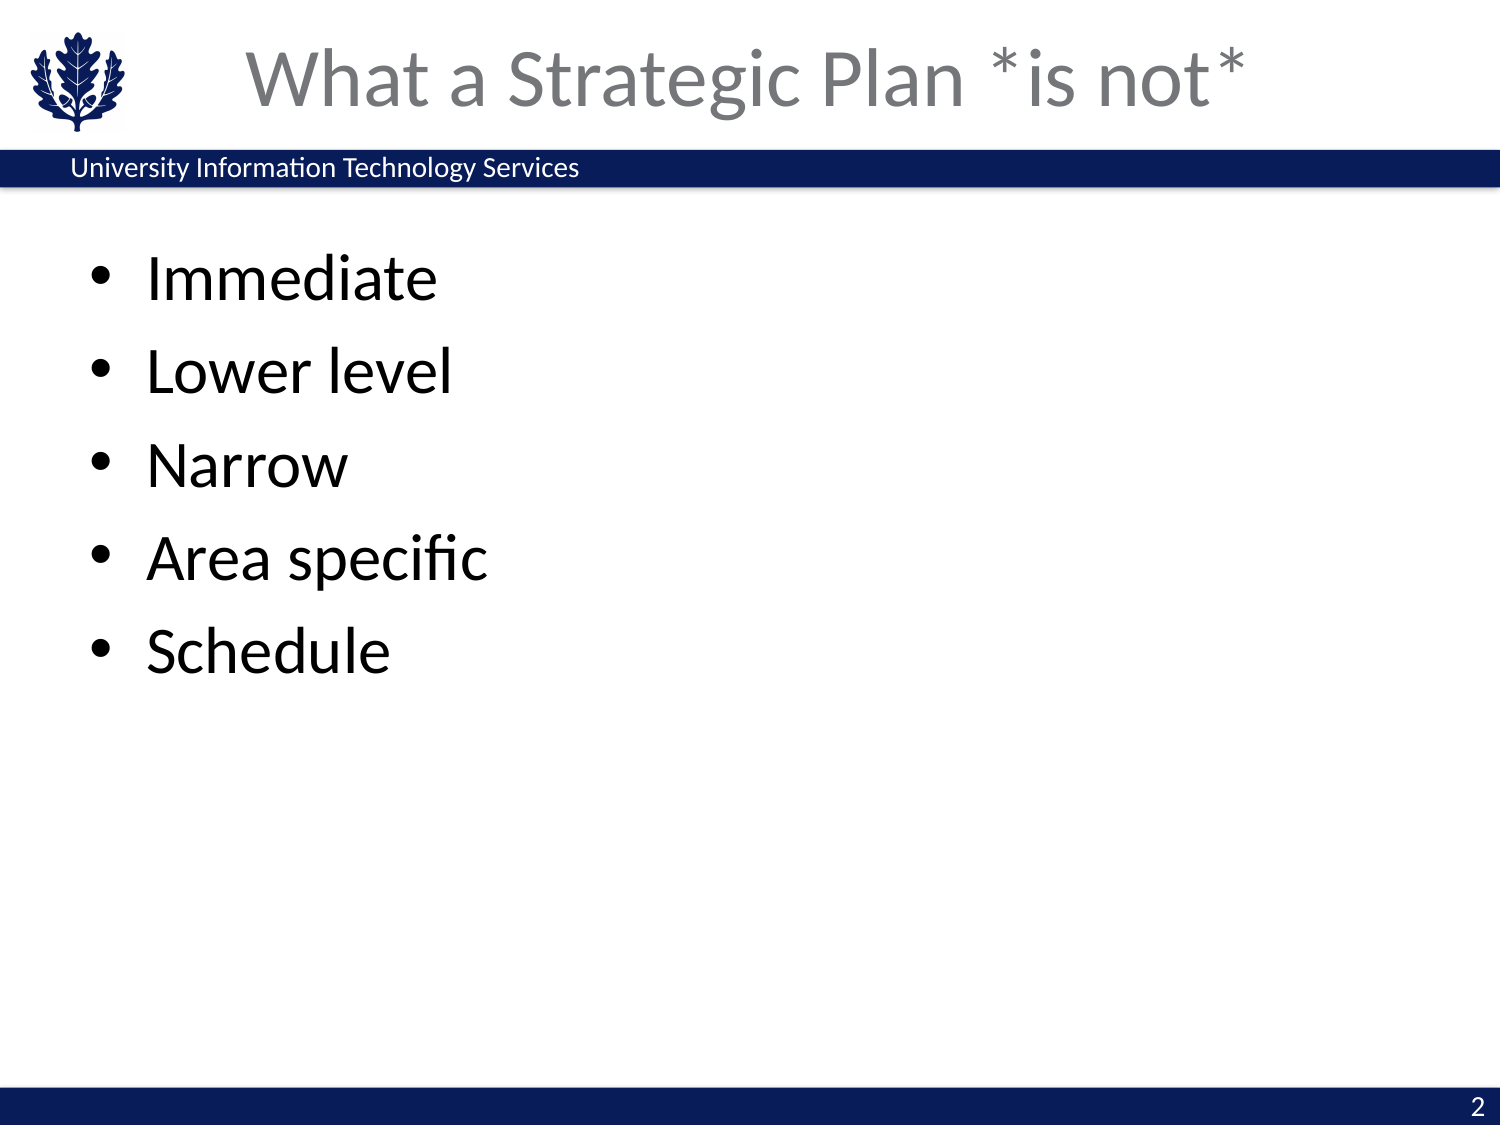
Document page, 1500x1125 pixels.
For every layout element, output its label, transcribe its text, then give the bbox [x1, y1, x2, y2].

title What a Strategic Plan *is not* [150, 15, 1350, 136]
picture [30, 32, 125, 132]
list Immediate Lower level Narrow Area specific Schedule [75, 226, 1425, 1052]
